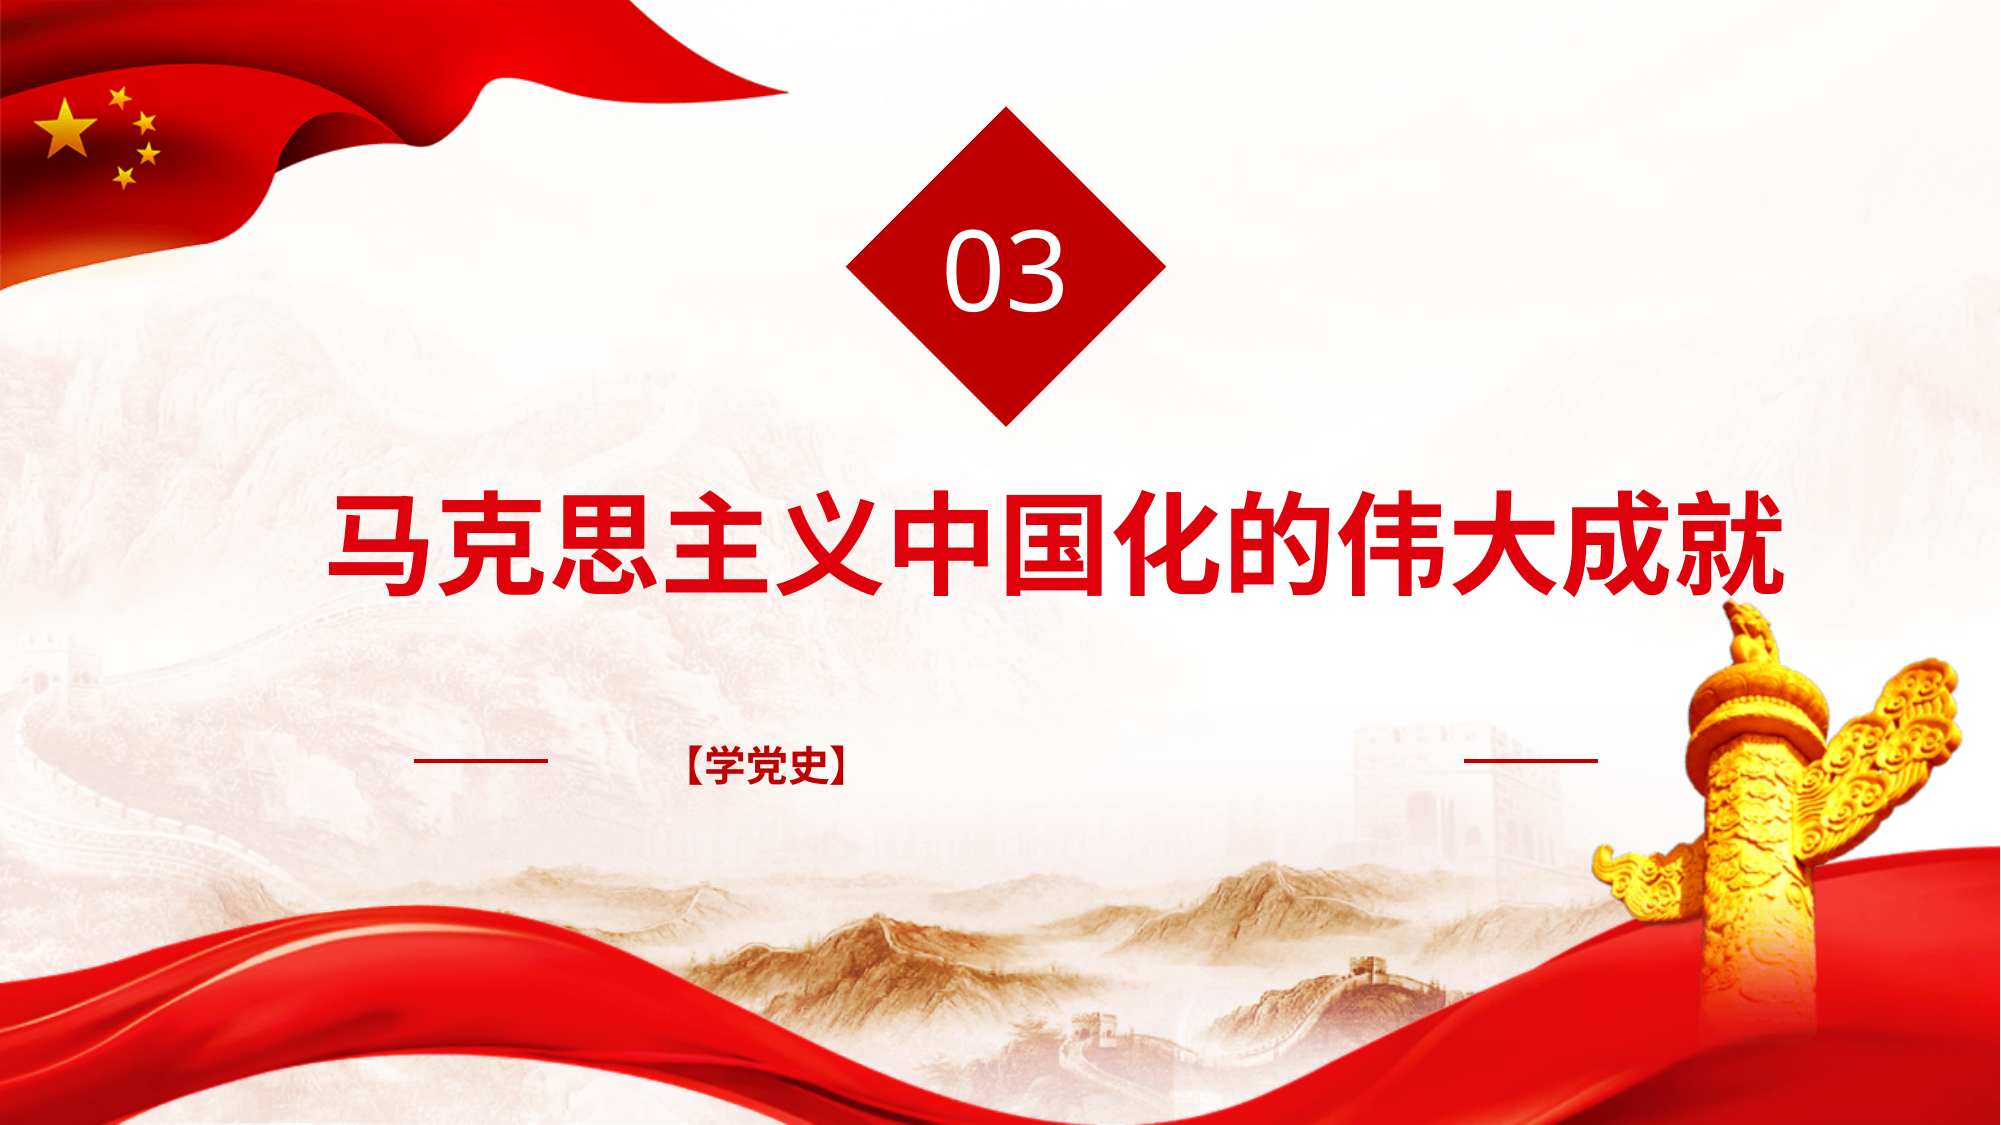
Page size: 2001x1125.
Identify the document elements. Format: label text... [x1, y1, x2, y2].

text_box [413, 731, 1488, 798]
text_box 03 [844, 104, 1168, 429]
picture [0, 0, 2000, 1125]
text_box 马克思主义中国化的伟大成就 [308, 466, 1846, 617]
